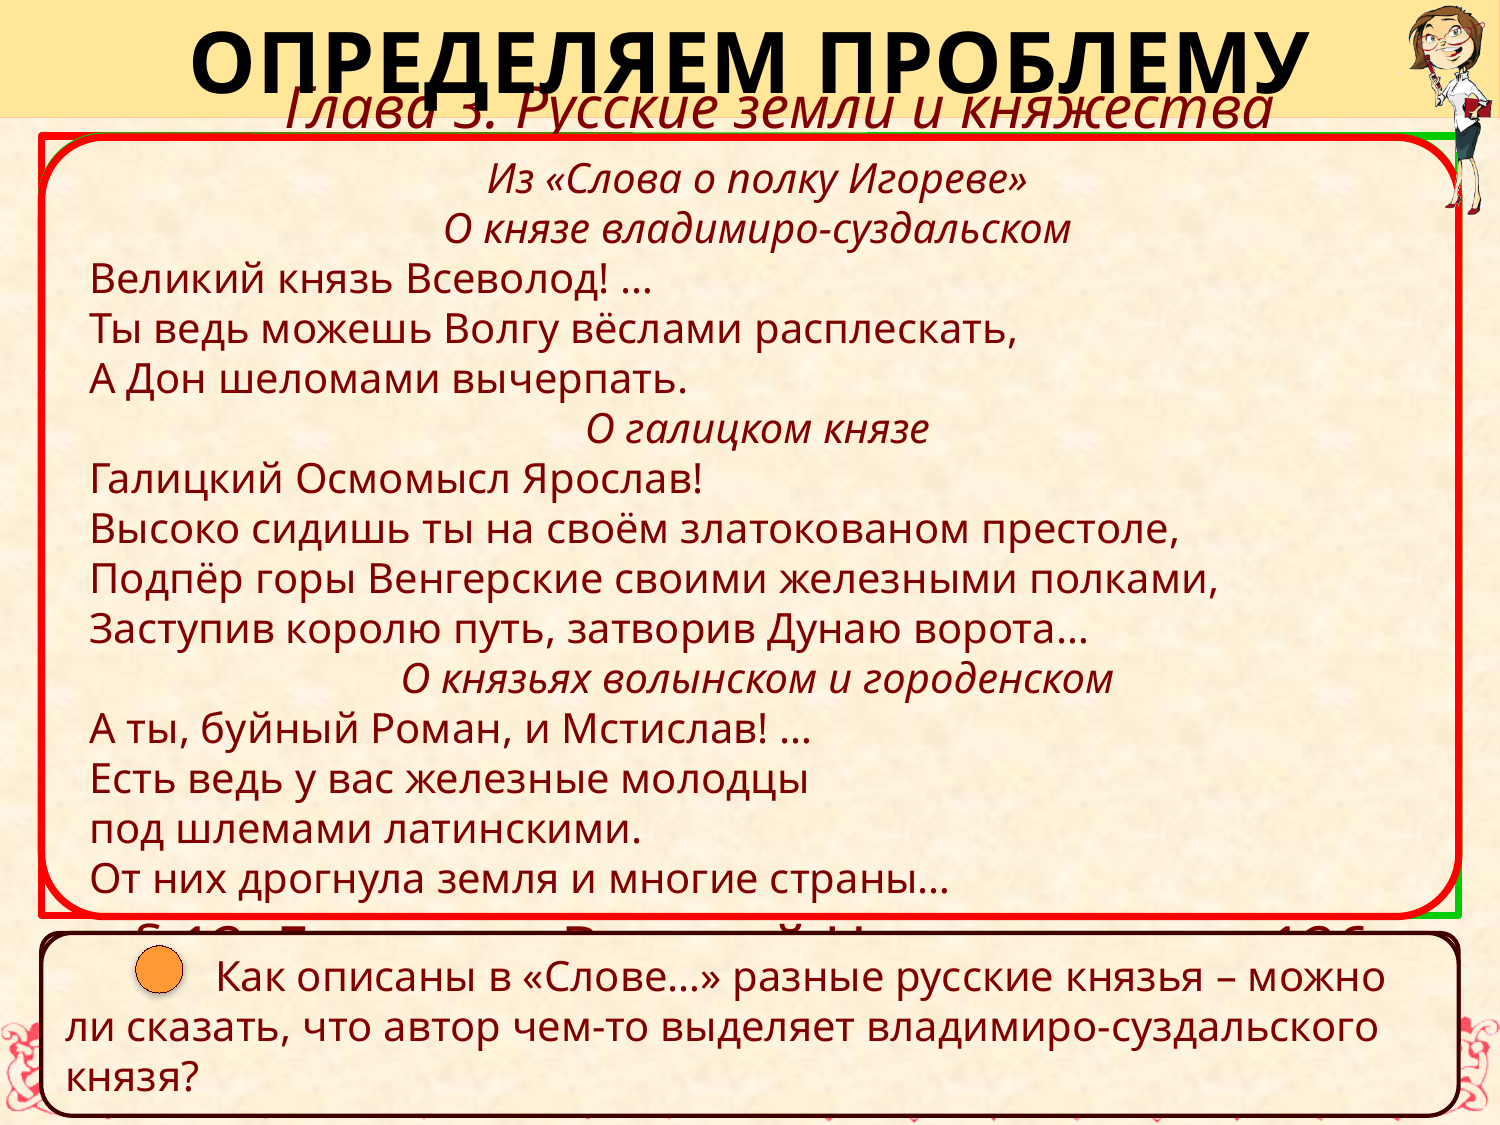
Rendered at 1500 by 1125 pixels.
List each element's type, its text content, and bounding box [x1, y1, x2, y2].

list Глава 3. Русские земли и княжества § 10. Раздробленность русских земель . . . 107 § 11. Владимиро-Суздальское княжество . . . . . . . . . . . . . . . . . . . . . . 117 § 12. Господин Великий Новгород . . . . . . . . 126 [865, 227, 1462, 919]
list Из «Слова о полку Игореве» О князе владимиро-суздальском Великий князь Всеволод! … Ты ведь можешь Волгу вёслами расплескать, А Дон шеломами вычерпать. О галицком князе Галицкий Осмомысл Ярослав! Высоко сидишь ты на своем златокованом престоле, Подпёр горы Венгерские своими железными полками, Заступив королю путь, затворив Дунаю ворота… О князьях волынском и городенском А ты, буйный Роман, и Мстислав! … Есть ведь у вас железные молодцы под шлемами латинскими. От них дрогнула земля и многие страны… [38, 132, 635, 919]
text_box Из «Слова о полку Игореве» О князе владимиро-суздальском Великий князь Всеволод! … Ты ведь можешь Волгу вёслами расплескать, А Дон шеломами вычерпать. О галицком князе Галицкий Осмомысл Ярослав! Высоко сидишь ты на своём златокованом престоле, Подпёр горы Венгерские своими железными полками, Заступив королю путь, затворив Дунаю ворота… О князьях волынском и городенском А ты, буйный Роман, и Мстислав! … Есть ведь у вас железные молодцы под шлемами латинскими. От них дрогнула земля и многие страны… [41, 137, 1459, 917]
text_box [135, 945, 183, 994]
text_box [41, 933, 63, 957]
picture [0, 0, 1500, 1125]
text_box Как описаны в «Слове…» разные русские князья – можно ли сказать, что автор чем-то выделяет владимиро-суздальского князя? [41, 932, 1459, 1116]
title ОПРЕДЕЛЯЕМ ПРОБЛЕМУ [41, 0, 1396, 119]
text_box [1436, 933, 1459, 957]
